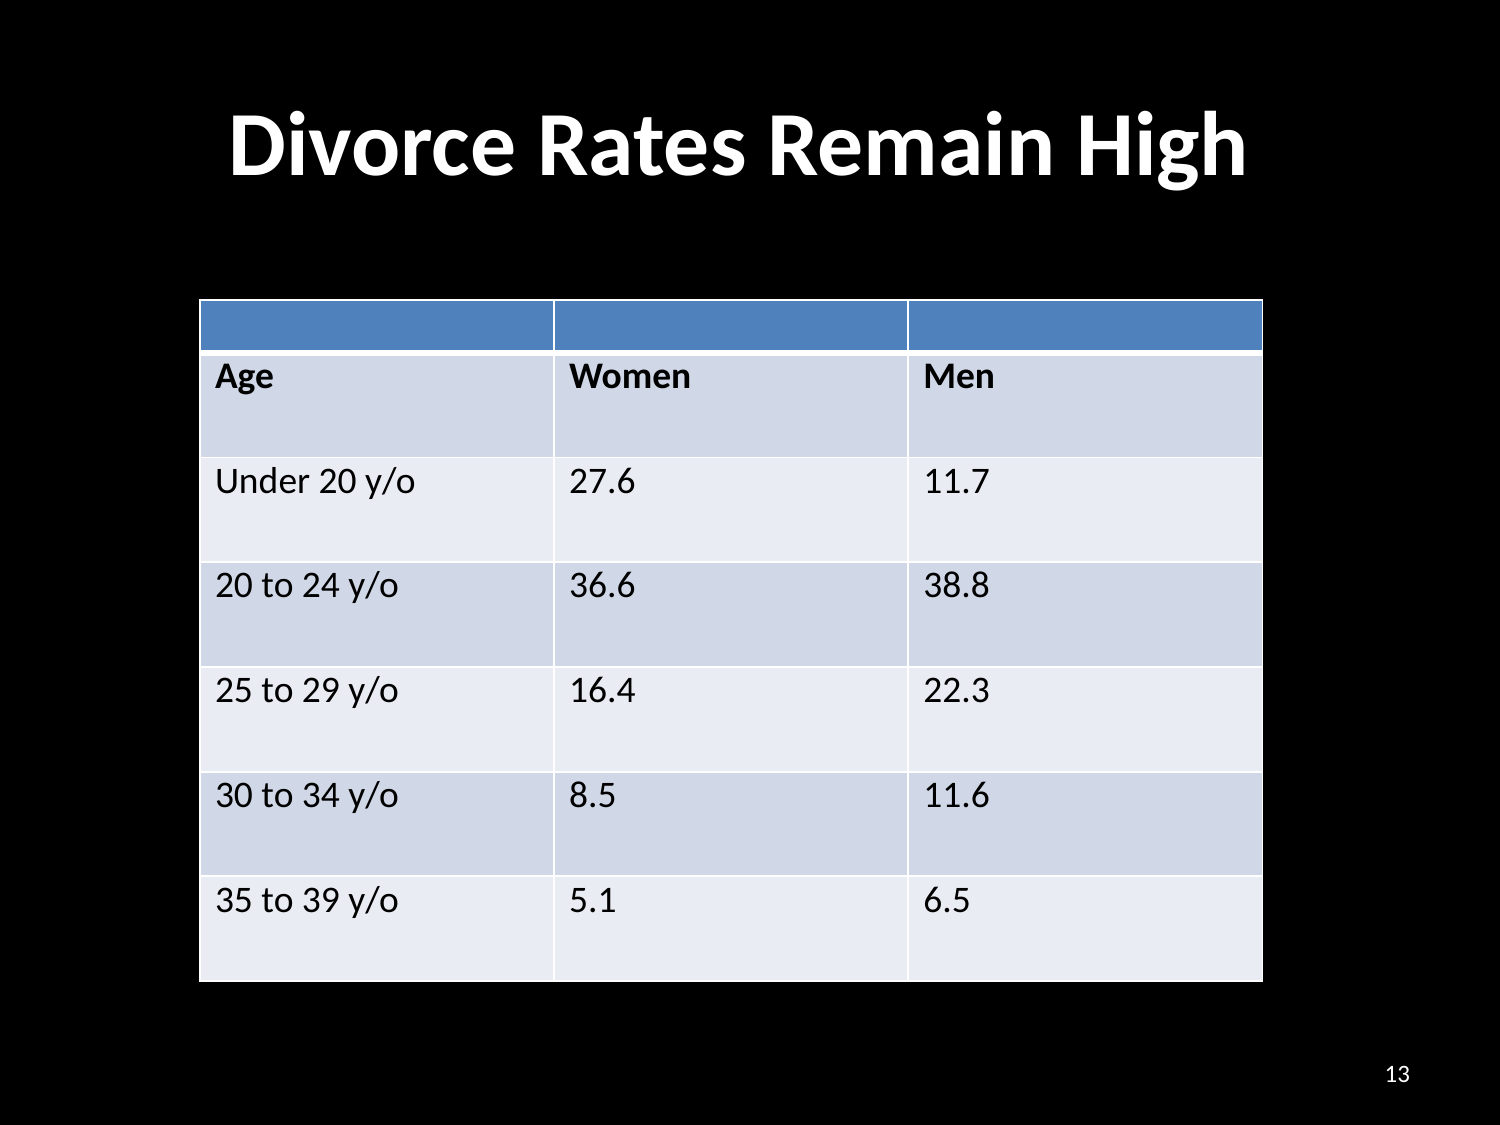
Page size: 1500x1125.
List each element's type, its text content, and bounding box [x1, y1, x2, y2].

list [75, 262, 1425, 1005]
table_header [555, 301, 907, 350]
table_header [201, 301, 553, 350]
table_header [909, 301, 1262, 350]
table_cell 27.6 [555, 458, 907, 561]
table_cell Men [909, 356, 1262, 457]
table_cell Under 20 y/o [201, 458, 553, 561]
table_cell Age [201, 356, 553, 457]
table_cell 20 to 24 y/o [201, 563, 553, 666]
slide_number 13 [1074, 1042, 1425, 1103]
table_cell 11.7 [909, 458, 1262, 561]
table_cell 35 to 39 y/o [201, 877, 553, 980]
table_cell 22.3 [909, 668, 1262, 771]
table_cell Women [555, 356, 907, 457]
table_cell 6.5 [909, 877, 1262, 980]
table_cell 8.5 [555, 773, 907, 875]
table_cell 16.4 [555, 668, 907, 771]
table_cell 25 to 29 y/o [201, 668, 553, 771]
table_cell 38.8 [909, 563, 1262, 666]
table_cell 36.6 [555, 563, 907, 666]
table_cell 5.1 [555, 877, 907, 980]
title Divorce Rates Remain High [75, 45, 1425, 233]
table_cell 11.6 [909, 773, 1262, 875]
table_cell 30 to 34 y/o [201, 773, 553, 875]
